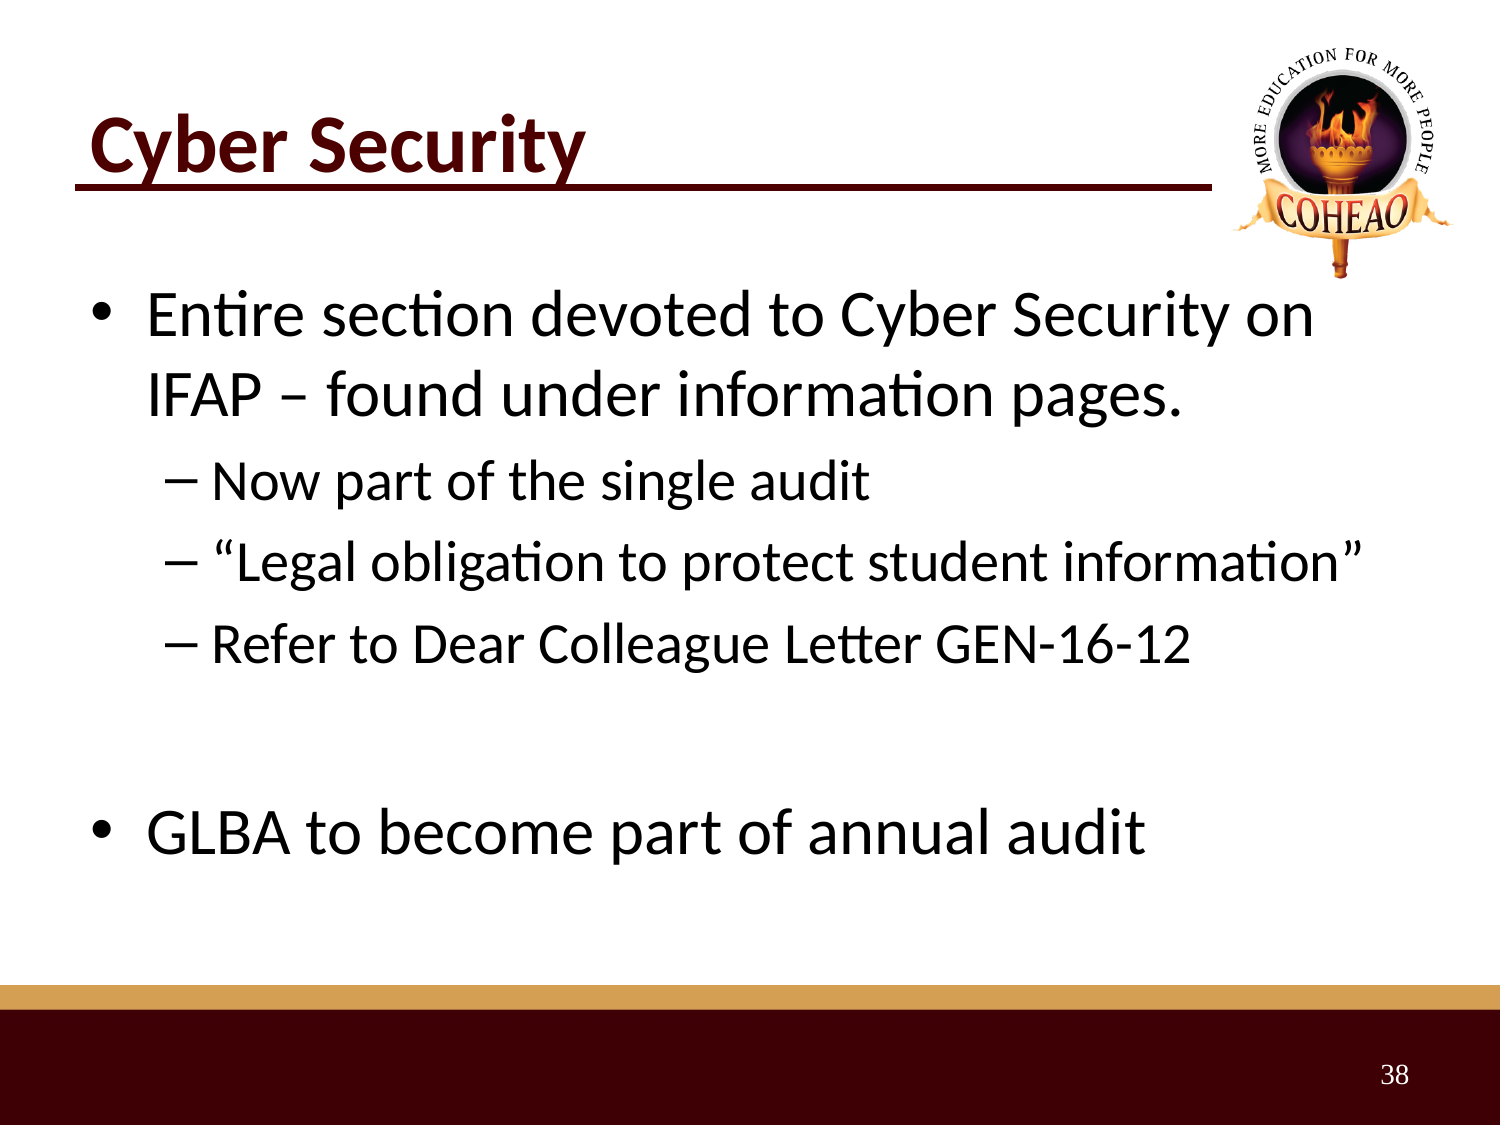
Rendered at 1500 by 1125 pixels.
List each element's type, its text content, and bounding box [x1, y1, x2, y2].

slide_number 38 [1074, 1042, 1425, 1103]
picture [1212, 24, 1475, 325]
list Entire section devoted to Cyber Security on IFAP – found under information pages. Now part of the single audit “Legal obligation to protect student information” Refer to Dear Colleague Letter GEN-16-12 GLBA to become part of annual audit [75, 262, 1425, 1005]
title Cyber Security [75, 45, 1425, 233]
picture [0, 985, 1500, 1125]
